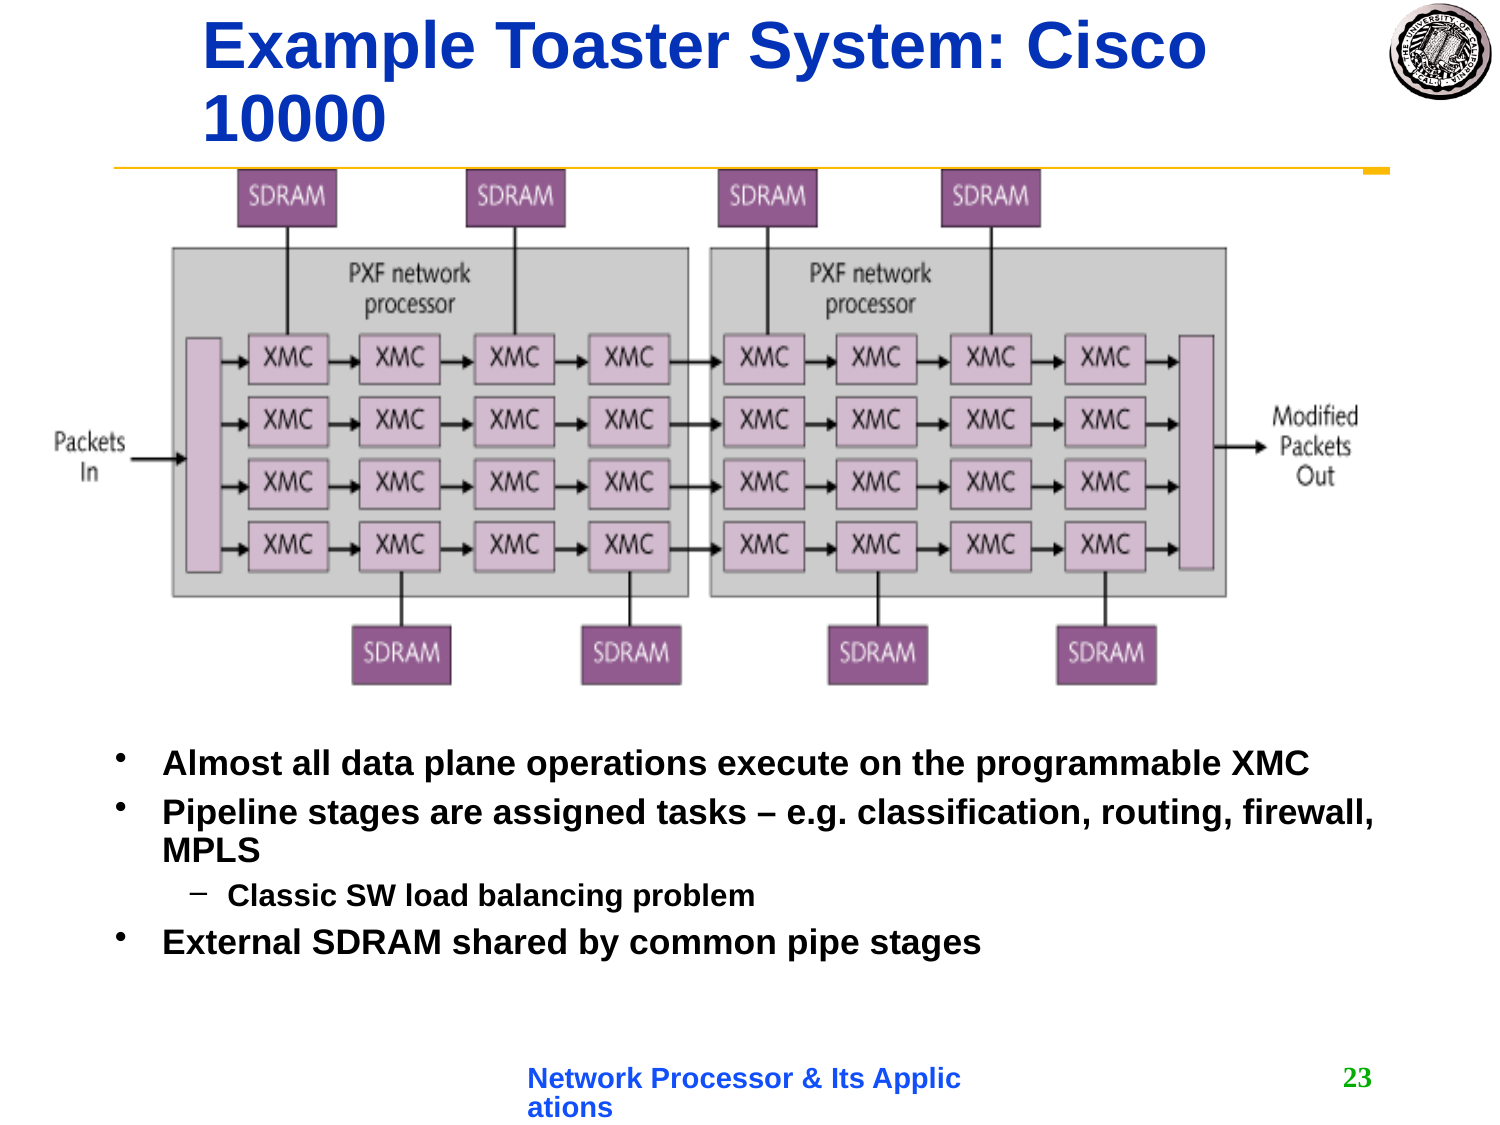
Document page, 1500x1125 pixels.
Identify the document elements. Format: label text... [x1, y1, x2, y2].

list Almost all data plane operations execute on the programmable XMC Pipeline stages are assigned tasks – e.g. classification, routing, firewall, MPLS Classic SW load balancing problem External SDRAM shared by common pipe stages [99, 737, 1426, 1051]
picture [1378, 0, 1500, 103]
picture [49, 169, 1363, 688]
title Example Toaster System: Cisco 10000 [187, 49, 1426, 118]
footer Network Processor & Its Applications [512, 1053, 988, 1101]
slide_number 23 [1074, 1051, 1388, 1101]
